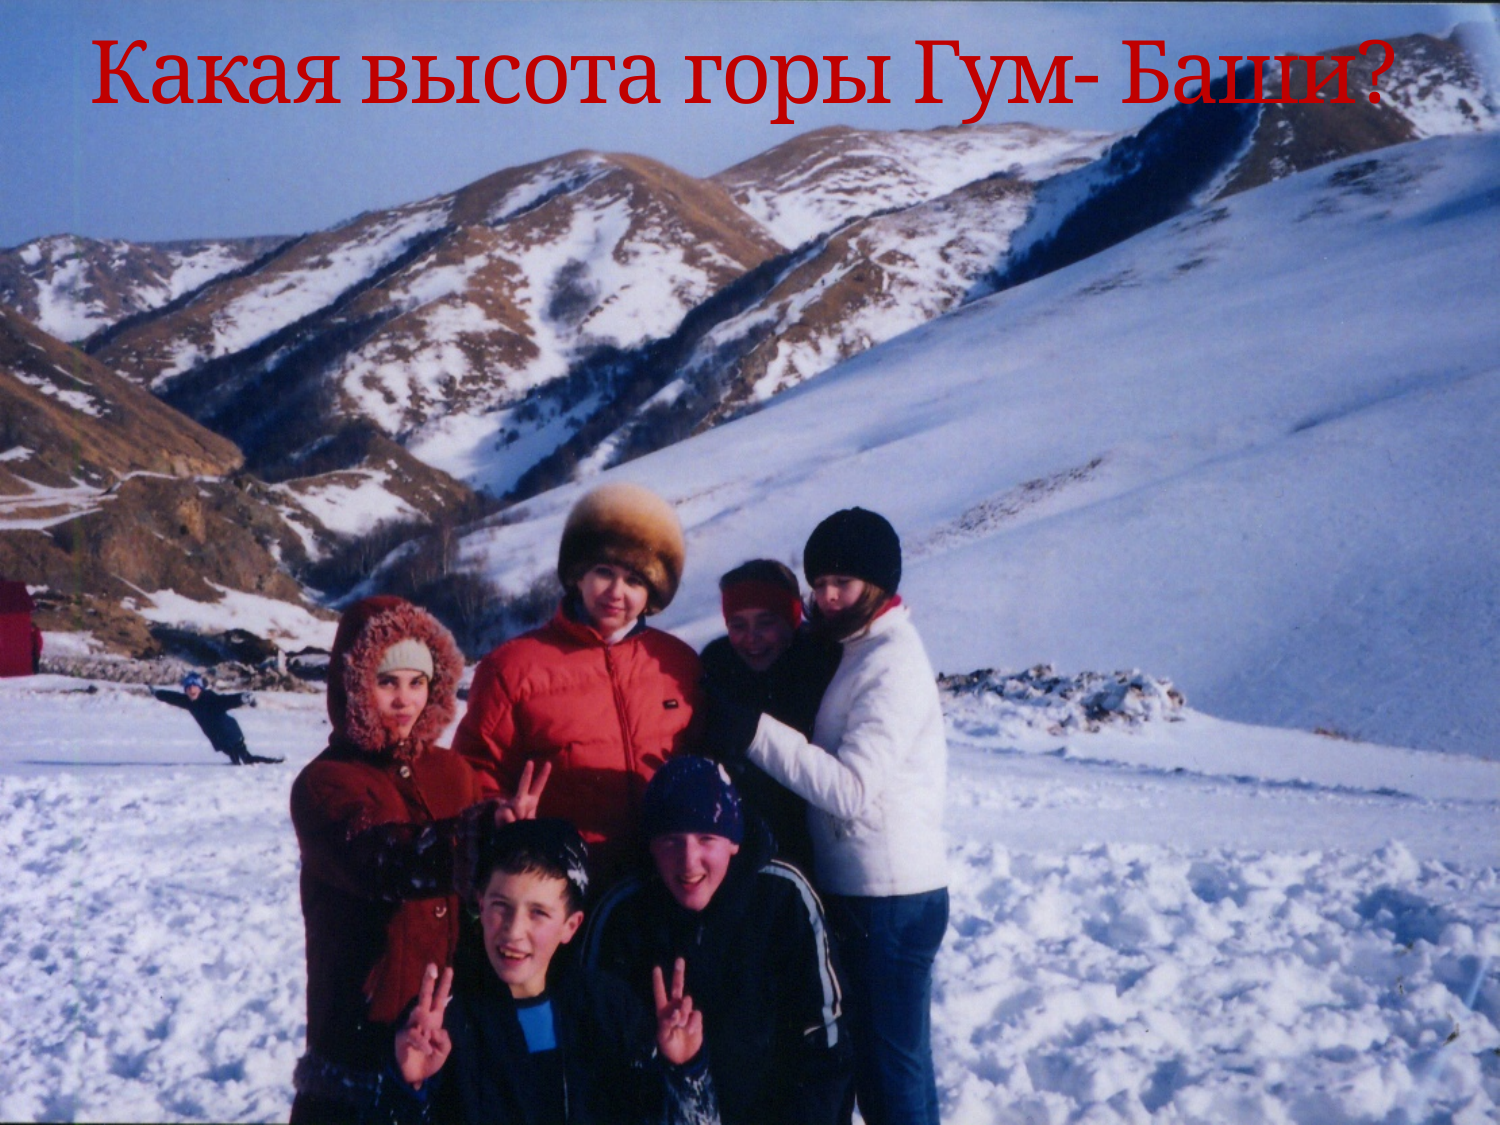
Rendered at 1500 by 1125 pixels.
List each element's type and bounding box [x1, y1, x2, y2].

list [3, 3, 1498, 1120]
